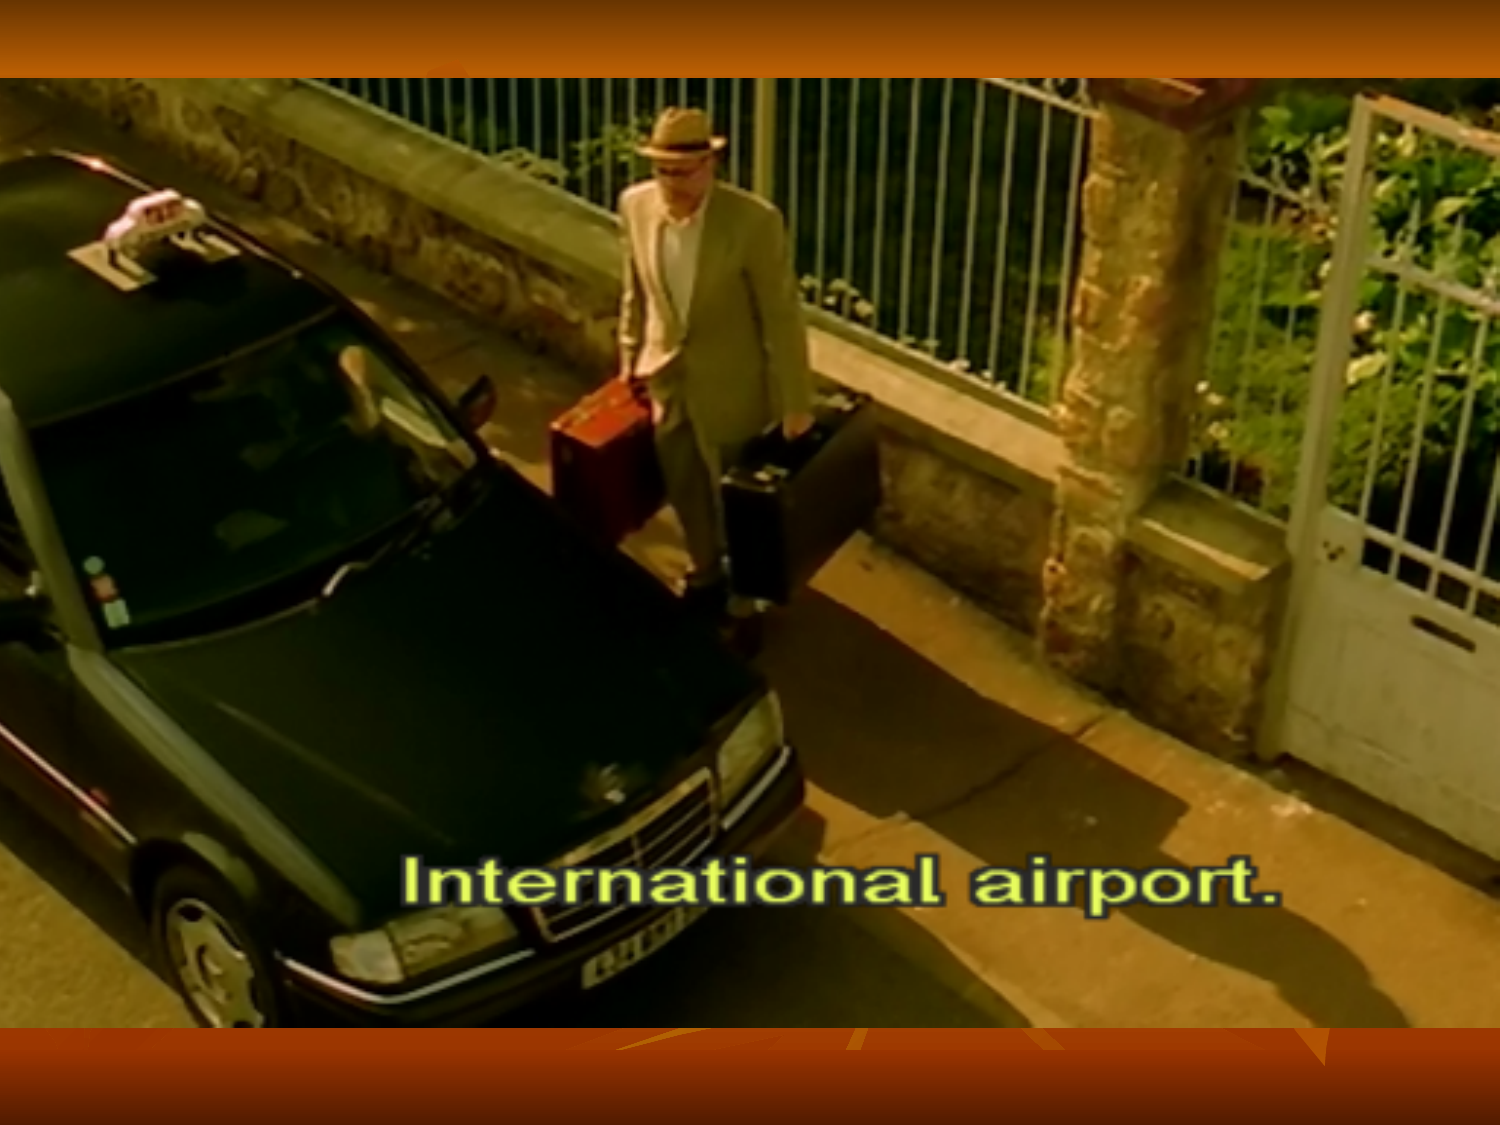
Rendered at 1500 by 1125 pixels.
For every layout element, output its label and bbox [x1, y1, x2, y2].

picture [0, 77, 1500, 1028]
